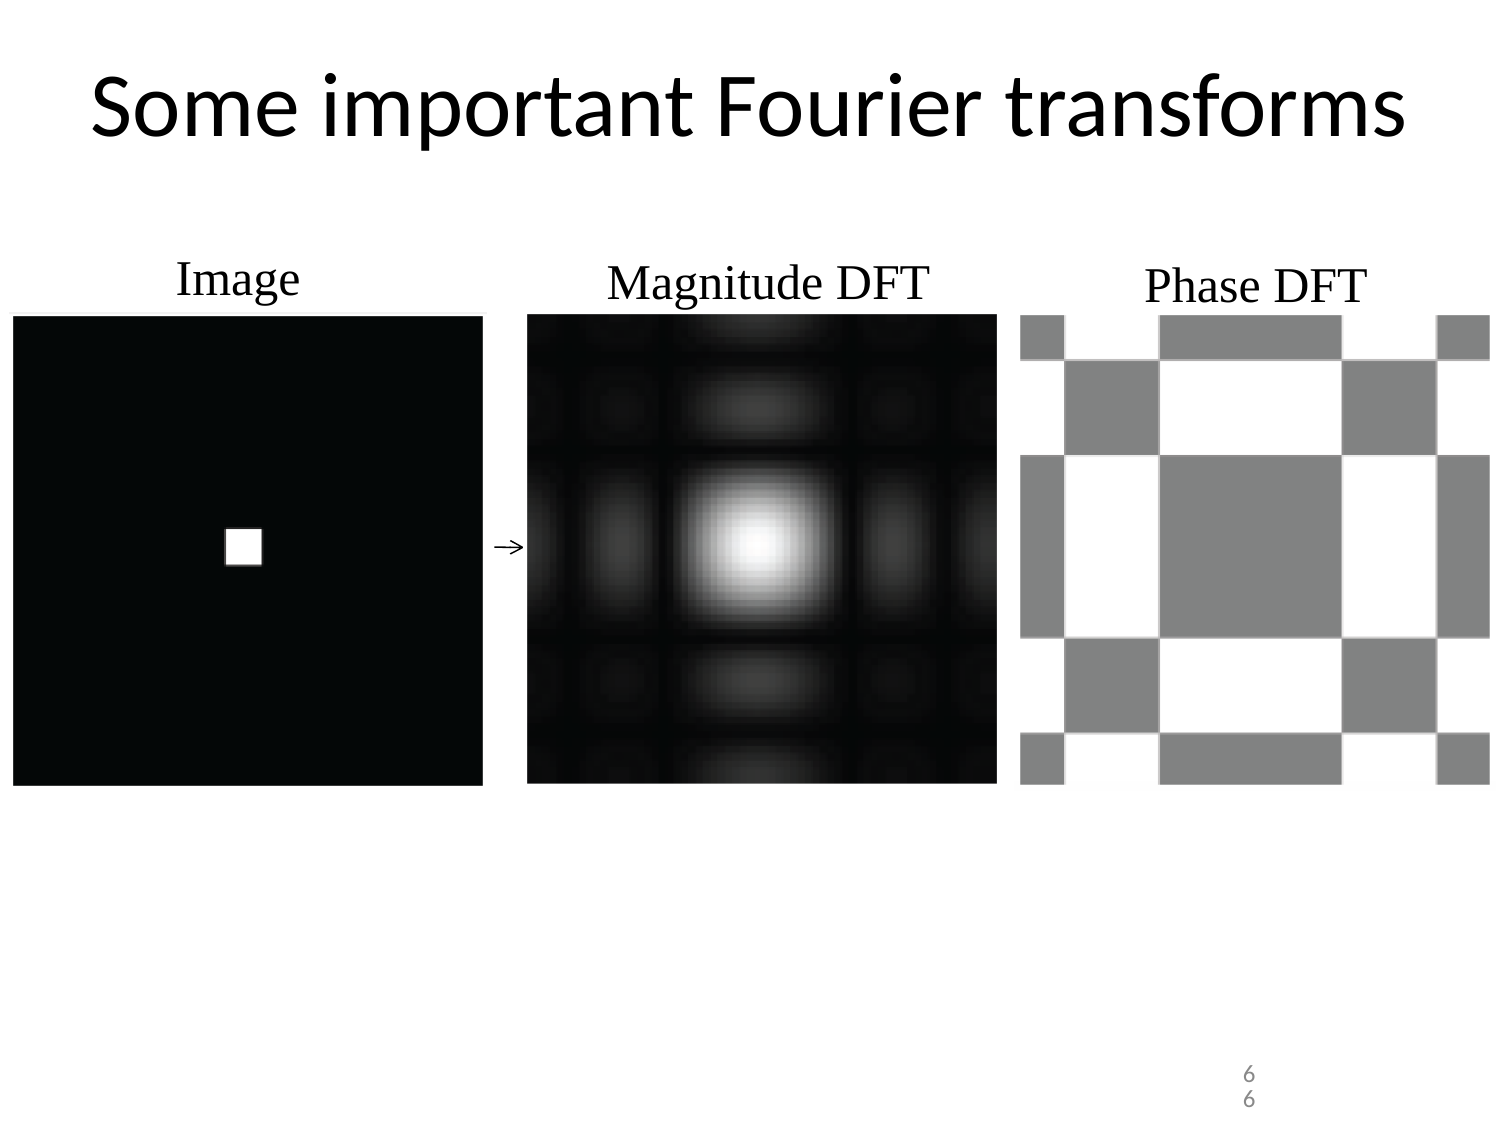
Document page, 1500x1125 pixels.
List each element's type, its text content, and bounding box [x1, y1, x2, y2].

picture [8, 312, 487, 790]
text_box Image [160, 238, 316, 310]
slide_number 66 [1227, 1049, 1272, 1096]
title Some important Fourier transforms [0, 0, 1500, 199]
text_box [523, 242, 1000, 792]
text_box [1013, 244, 1496, 791]
